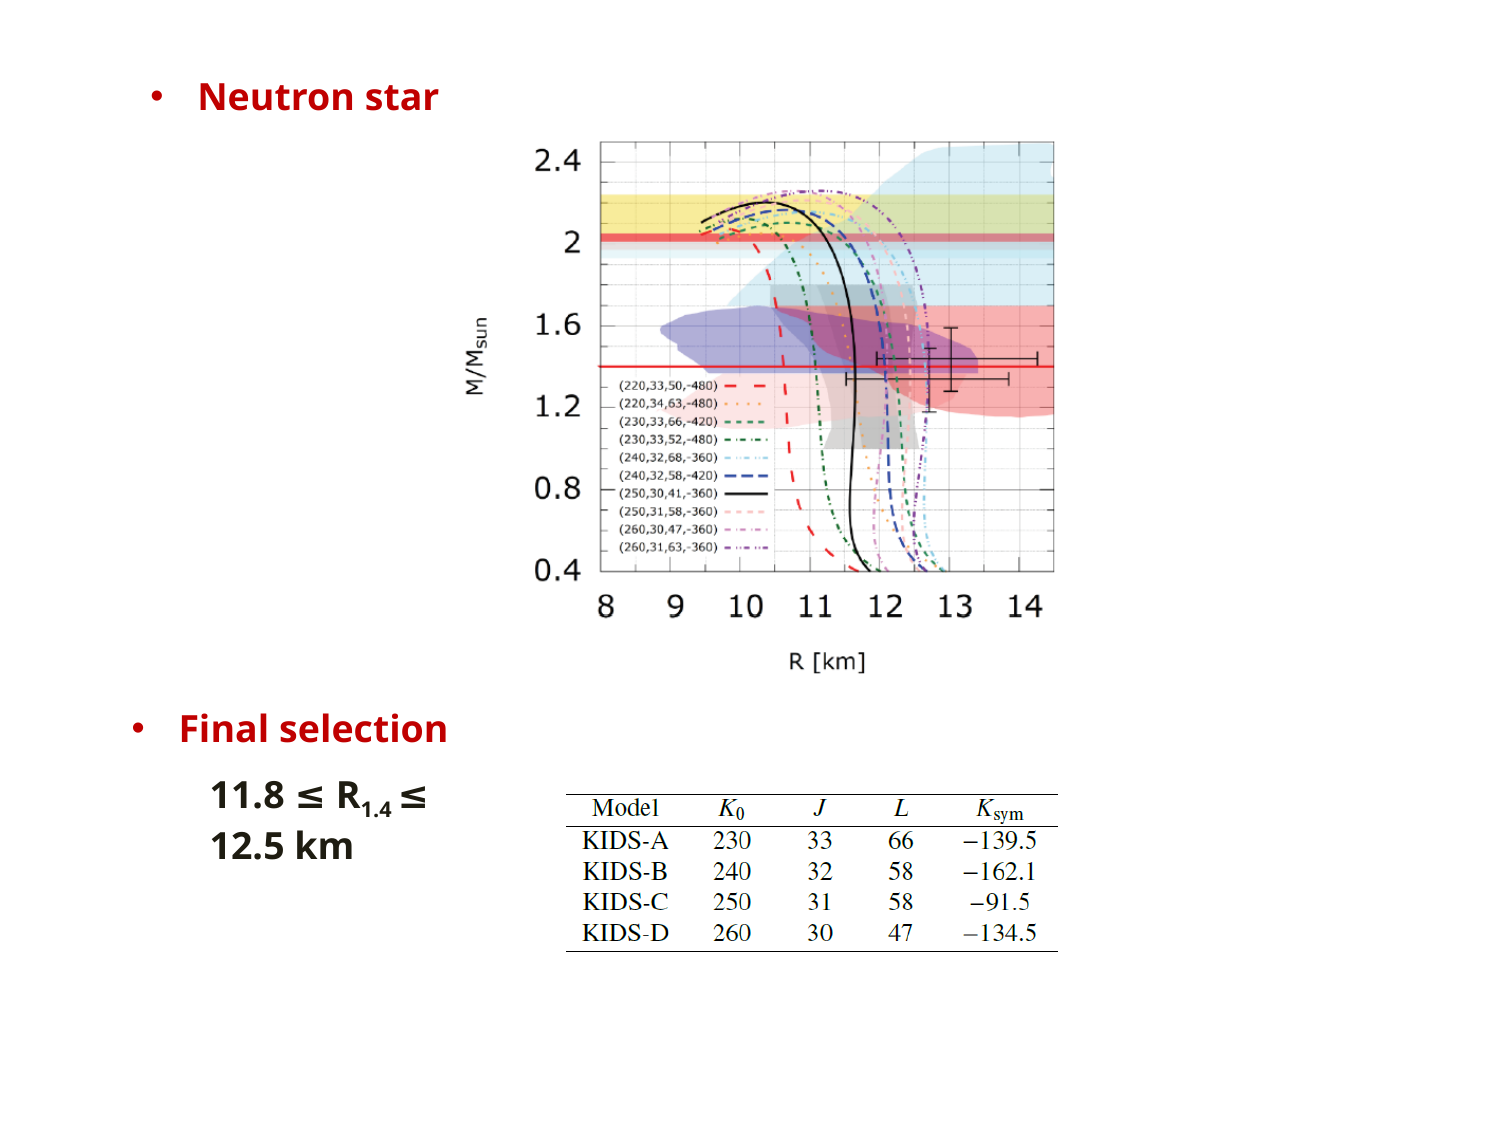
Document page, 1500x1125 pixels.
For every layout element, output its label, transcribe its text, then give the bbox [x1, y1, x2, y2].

picture [548, 774, 1075, 962]
picture [418, 113, 1105, 687]
text_box 11.8 ≤ R1.4 ≤ 12.5 km [194, 763, 526, 875]
text_box Final selection [116, 674, 464, 758]
text_box Neutron star [135, 42, 1435, 125]
